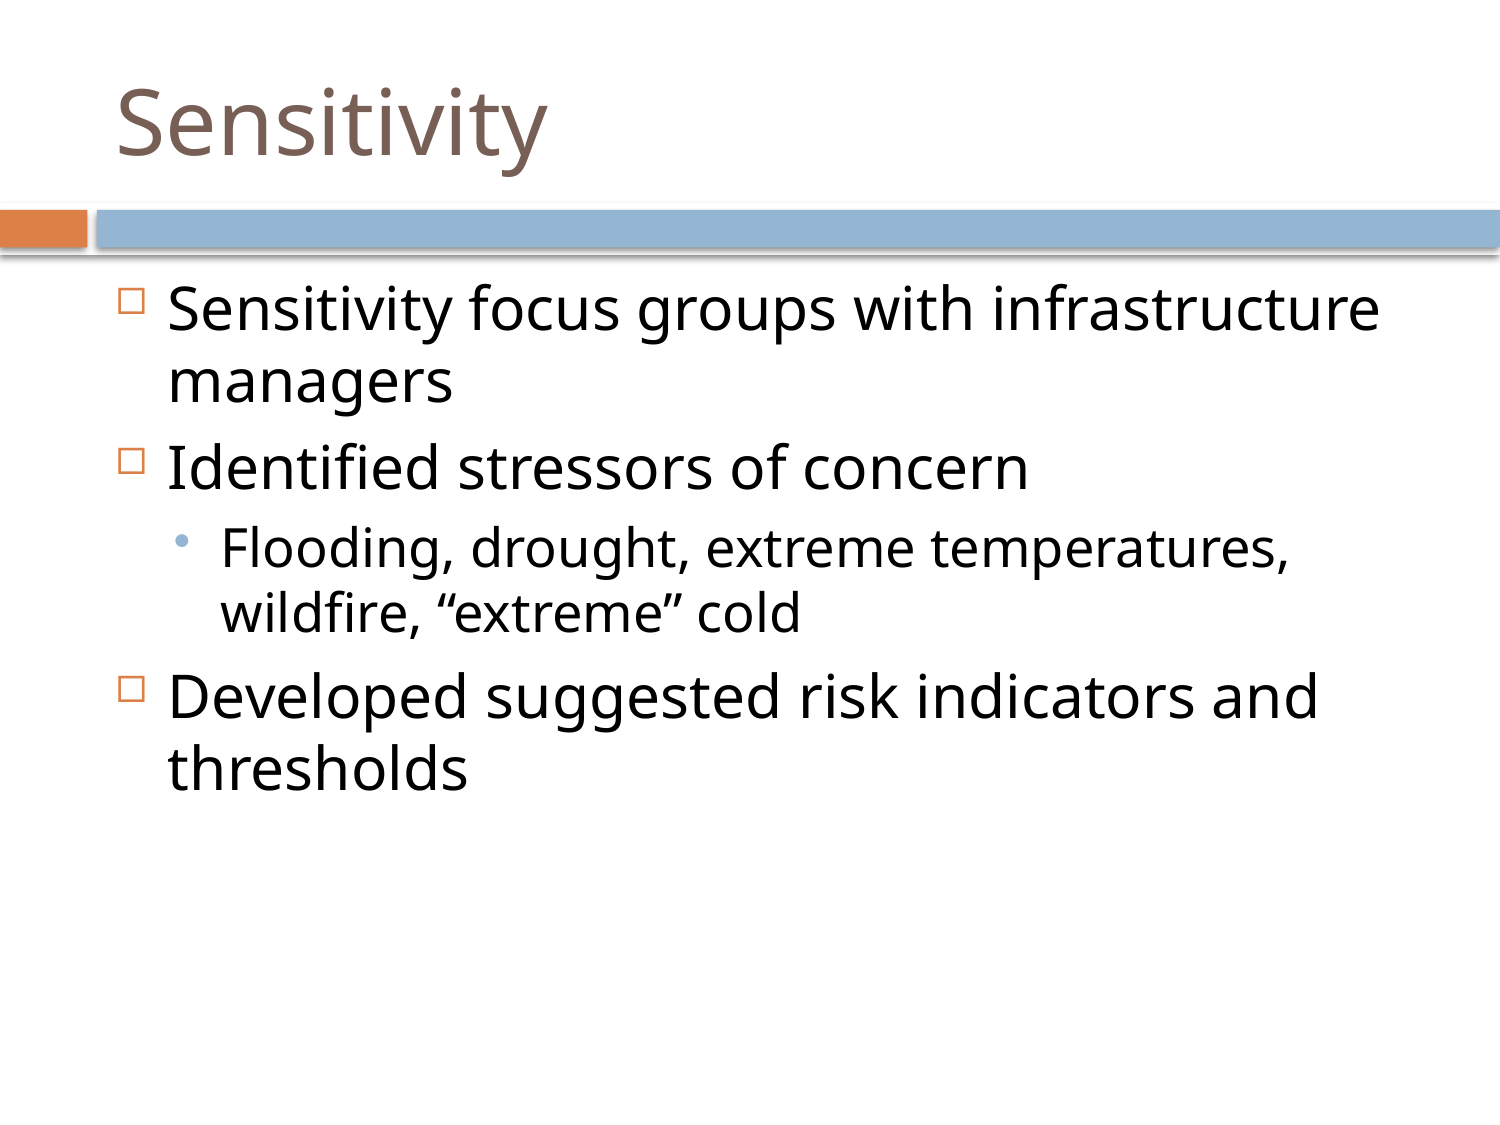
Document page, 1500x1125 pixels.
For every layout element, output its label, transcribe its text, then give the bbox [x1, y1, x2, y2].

list Sensitivity focus groups with infrastructure managers Identified stressors of concern Flooding, drought, extreme temperatures, wildfire, “extreme” cold Developed suggested risk indicators and thresholds [100, 262, 1438, 1000]
title Sensitivity [100, 37, 1438, 200]
